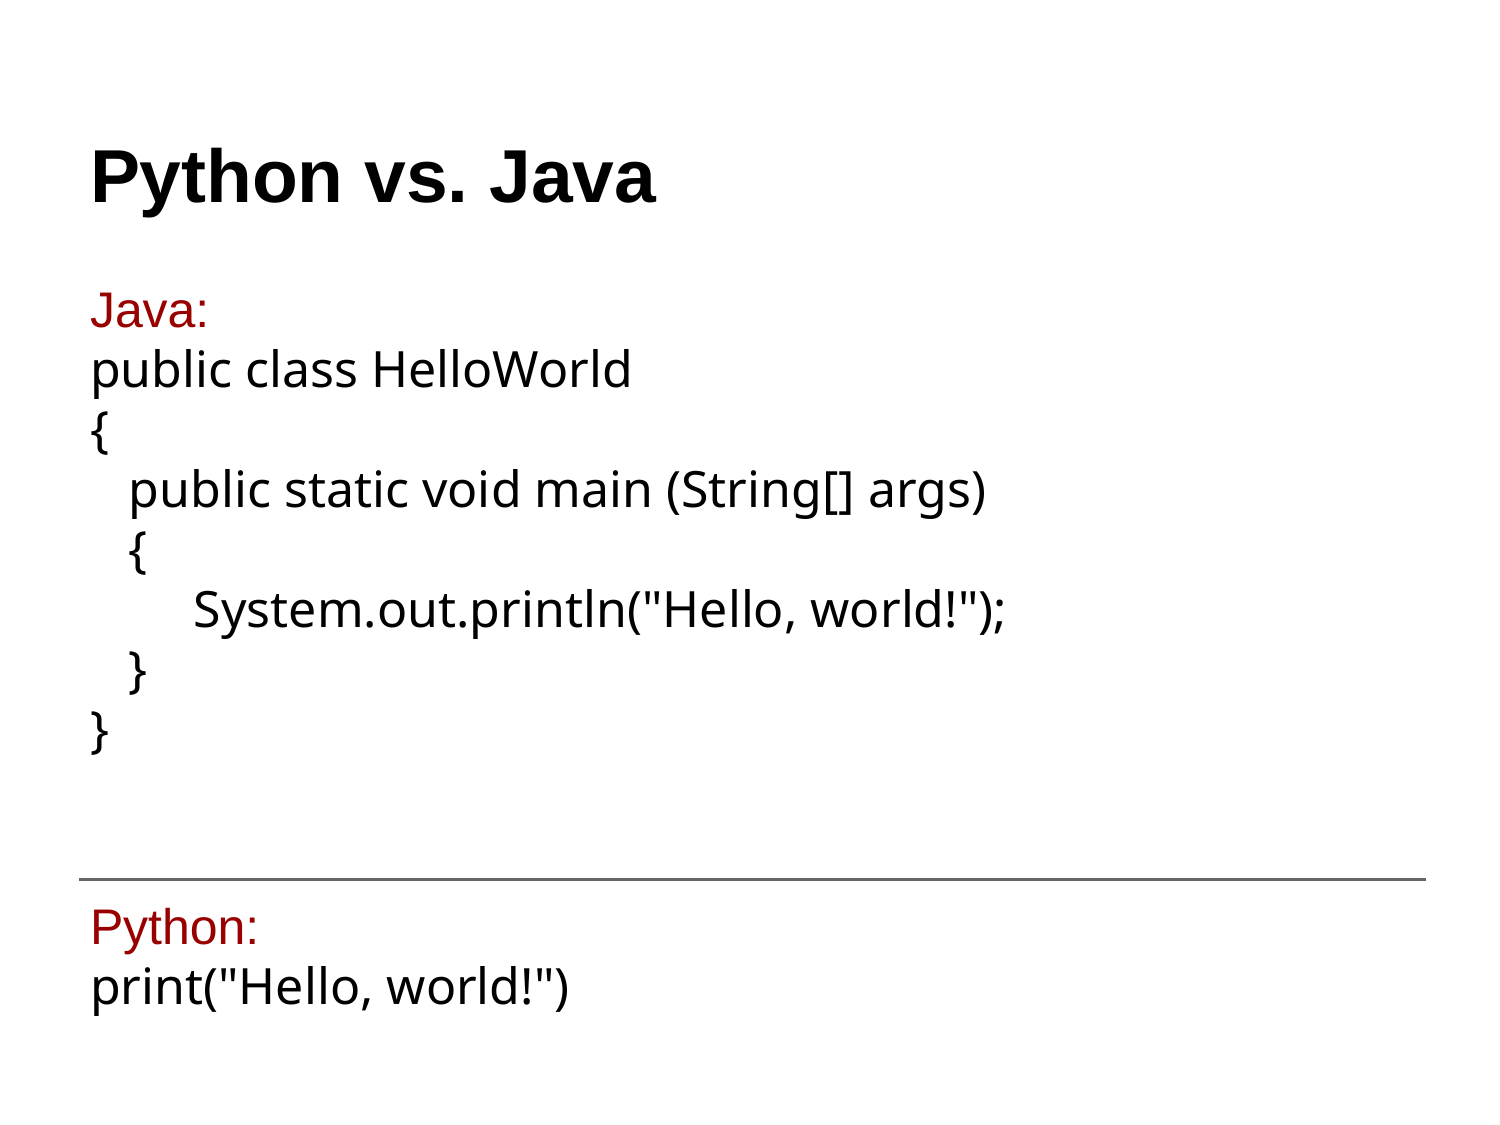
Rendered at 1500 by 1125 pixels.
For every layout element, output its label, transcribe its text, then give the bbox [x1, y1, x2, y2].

list Python: print("Hello, world!") [75, 879, 1425, 1078]
list Java: public class HelloWorld { public static void main (String[] args) { System.out.println("Hello, world!"); } } [75, 262, 1425, 879]
title Python vs. Java [75, 45, 1425, 233]
